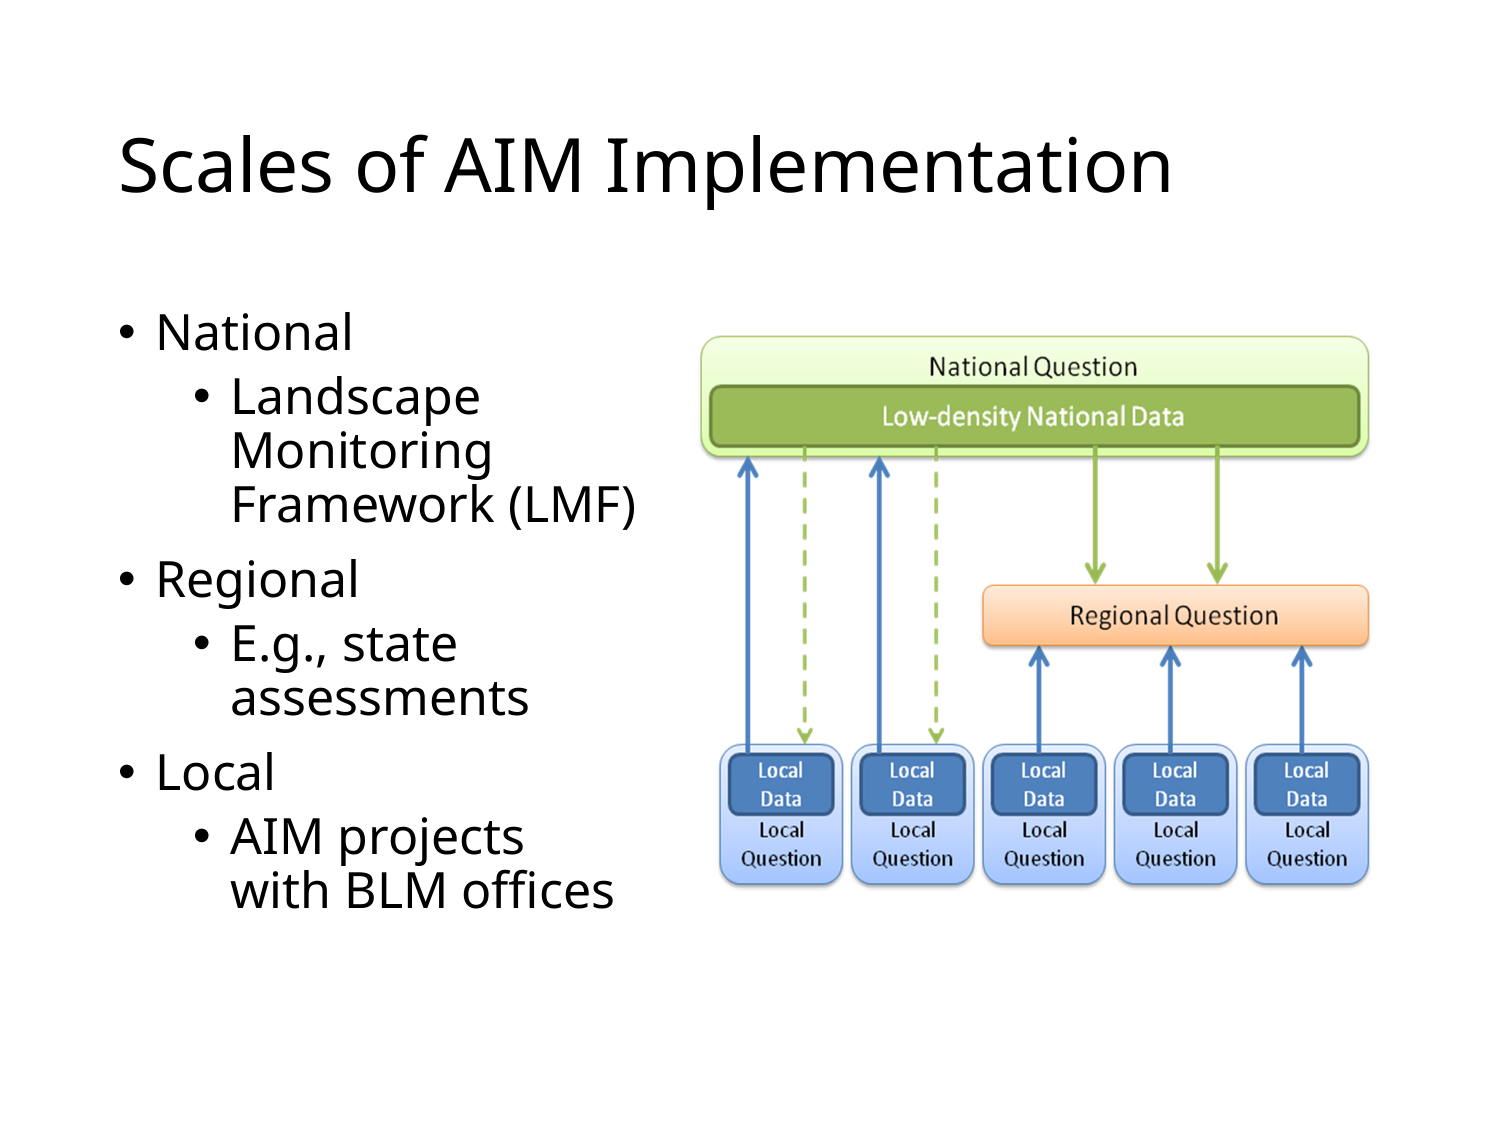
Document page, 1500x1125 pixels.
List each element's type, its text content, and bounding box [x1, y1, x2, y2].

title Scales of AIM Implementation [103, 59, 1397, 278]
picture [694, 331, 1375, 896]
list National Landscape Monitoring Framework (LMF) Regional E.g., state assessments Local AIM projects with BLM offices [103, 299, 653, 1014]
